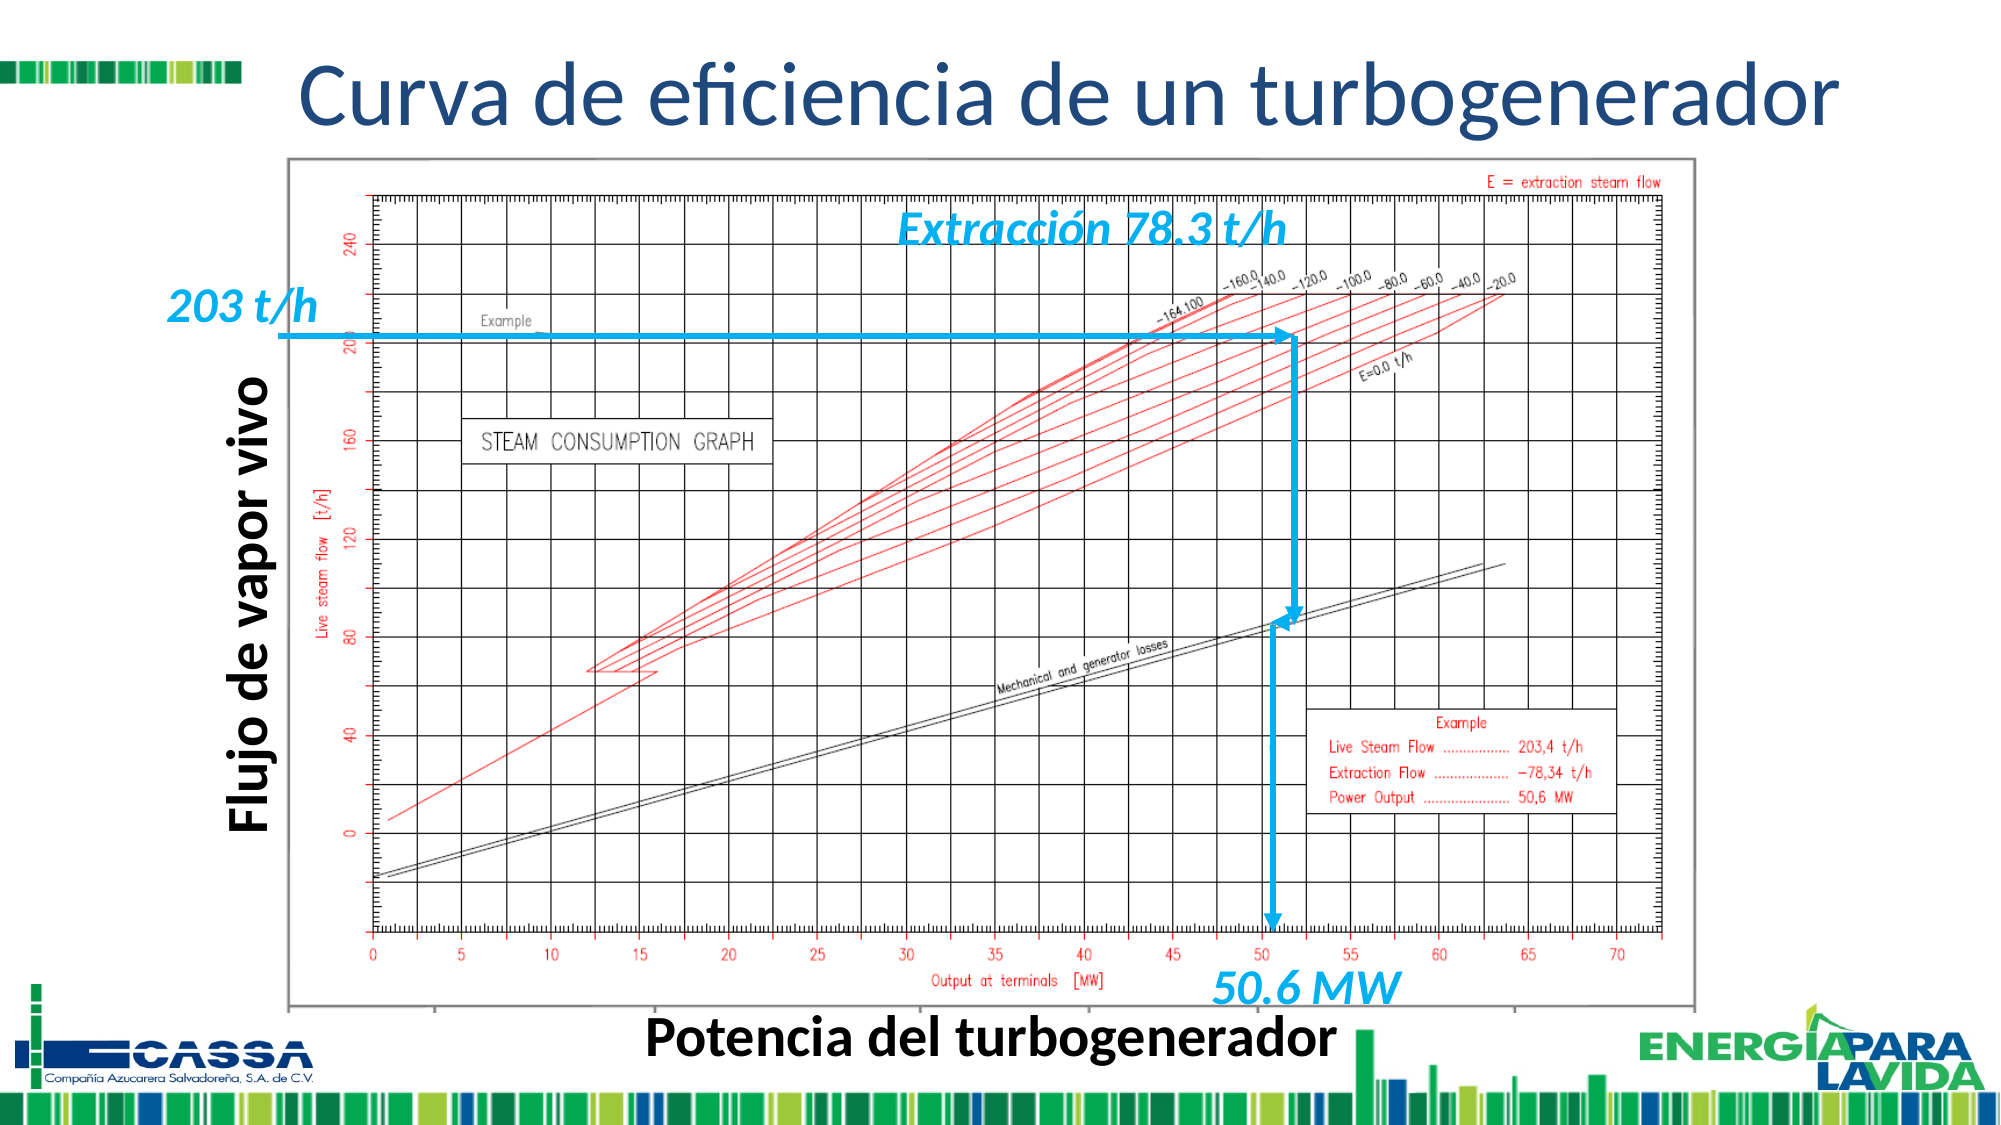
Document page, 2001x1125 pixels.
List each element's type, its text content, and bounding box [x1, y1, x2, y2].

picture [0, 0, 2000, 1125]
text_box Potencia del turbogenerador [538, 1021, 1445, 1076]
text_box Flujo de vapor vivo [201, 152, 287, 1059]
text_box 203 t/h [152, 265, 201, 341]
text_box Curva de eficiencia de un turbogenerador [243, 26, 1900, 151]
